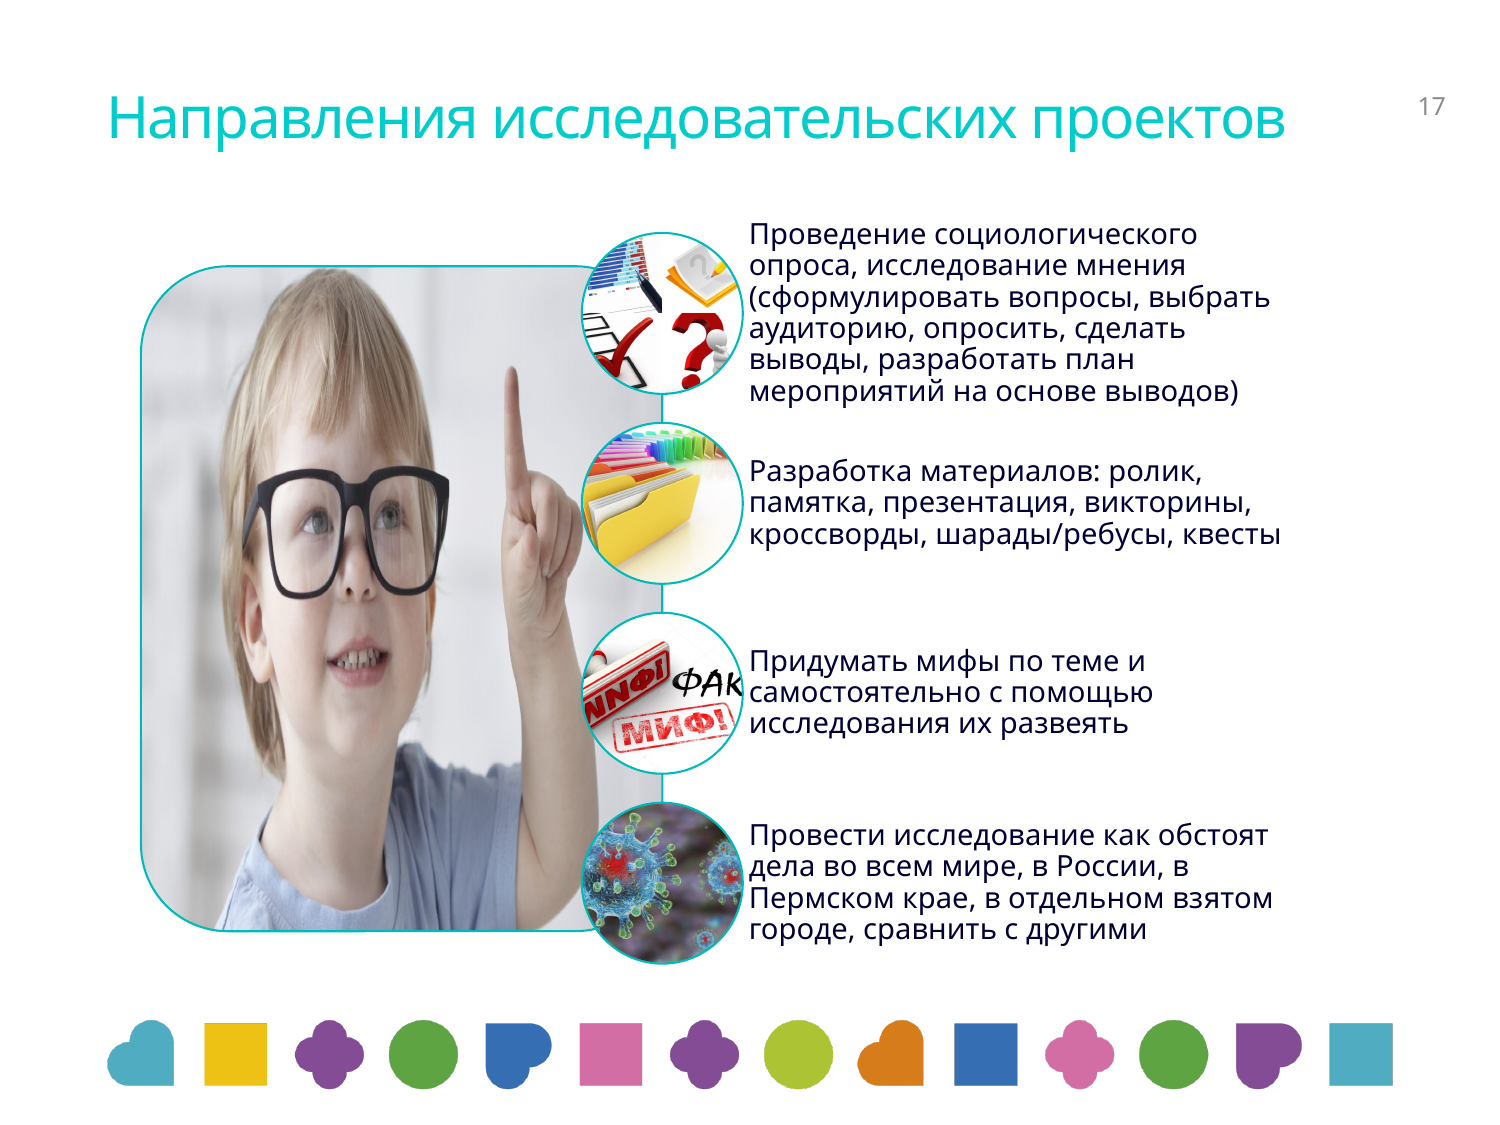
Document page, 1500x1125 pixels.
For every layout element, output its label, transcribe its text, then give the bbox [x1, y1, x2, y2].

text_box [25, 232, 1425, 965]
picture [99, 1011, 1400, 1112]
title Направления исследовательских проектов [106, 76, 1400, 231]
slide_number 17 [1417, 60, 1476, 131]
